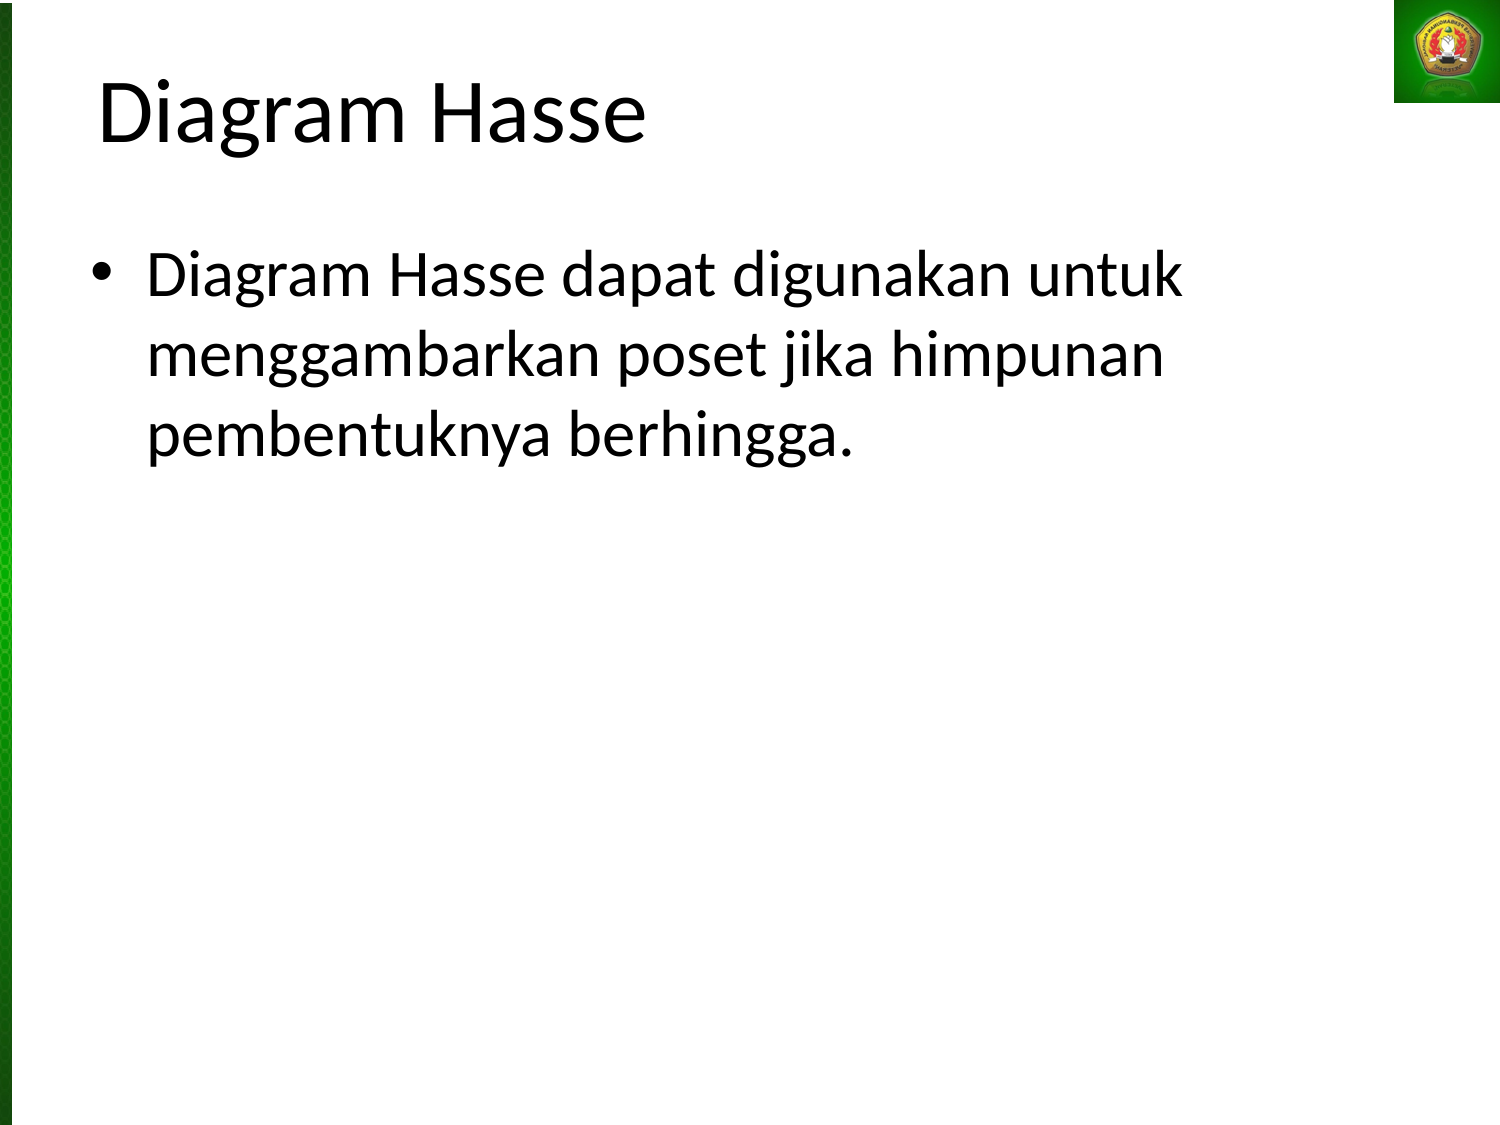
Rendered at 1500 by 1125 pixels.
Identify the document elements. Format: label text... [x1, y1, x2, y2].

picture [1394, 0, 1500, 103]
picture [0, 3, 12, 1125]
list Diagram Hasse dapat digunakan untuk menggambarkan poset jika himpunan pembentuknya berhingga. [75, 222, 1425, 1005]
title Diagram Hasse [82, 11, 1432, 200]
